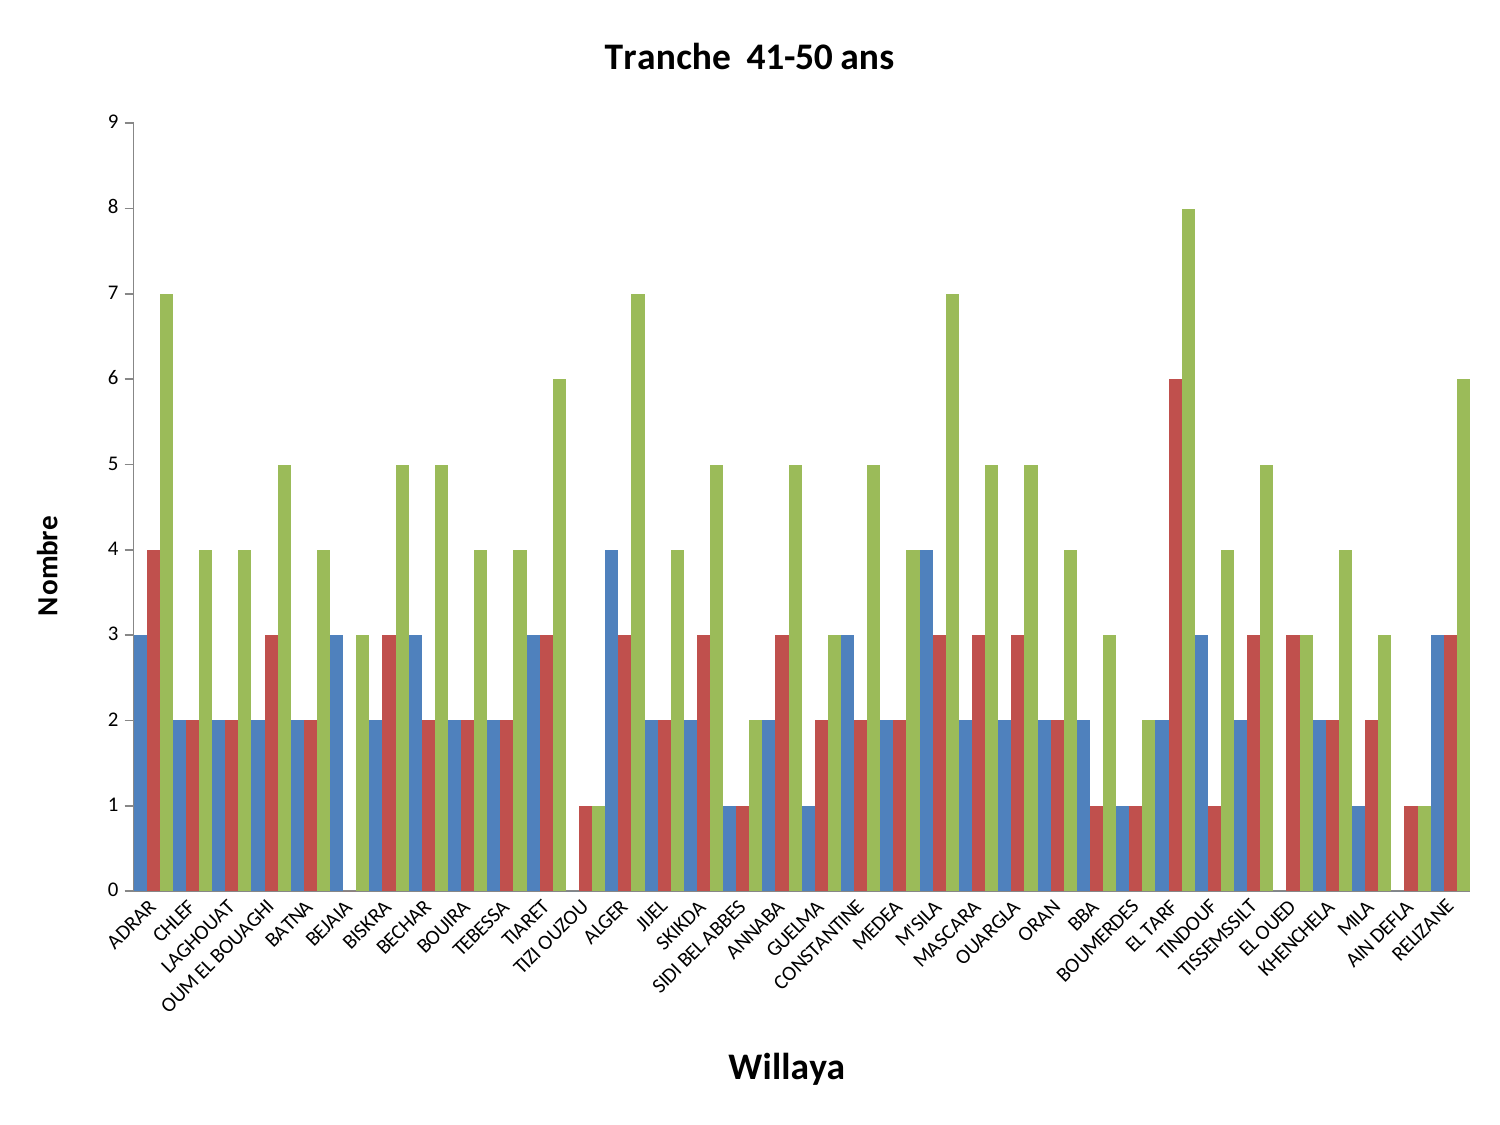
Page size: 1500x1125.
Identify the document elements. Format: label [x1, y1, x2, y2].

chart [0, 0, 1500, 1125]
